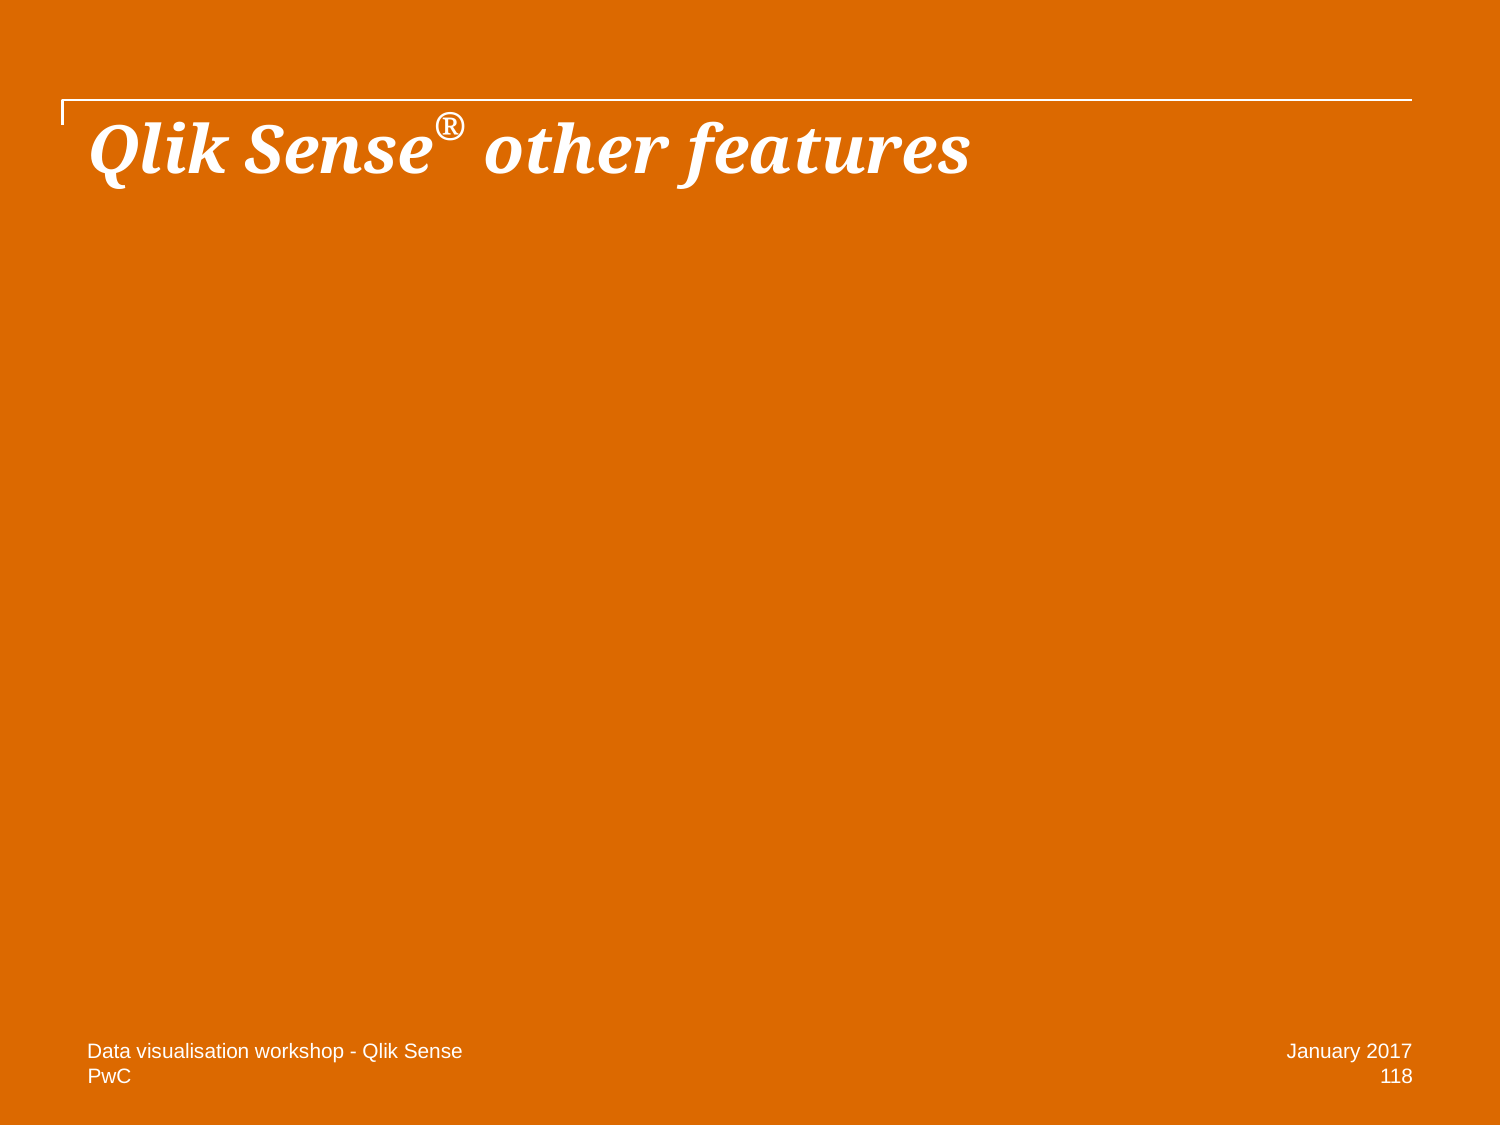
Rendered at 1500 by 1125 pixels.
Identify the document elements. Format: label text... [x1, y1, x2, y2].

title Qlik Sense® other features [87, 112, 1413, 288]
slide_number 118 [1162, 1063, 1413, 1088]
footer Data visualisation workshop - Qlik Sense [86, 1037, 950, 1063]
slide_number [1162, 1037, 1413, 1063]
